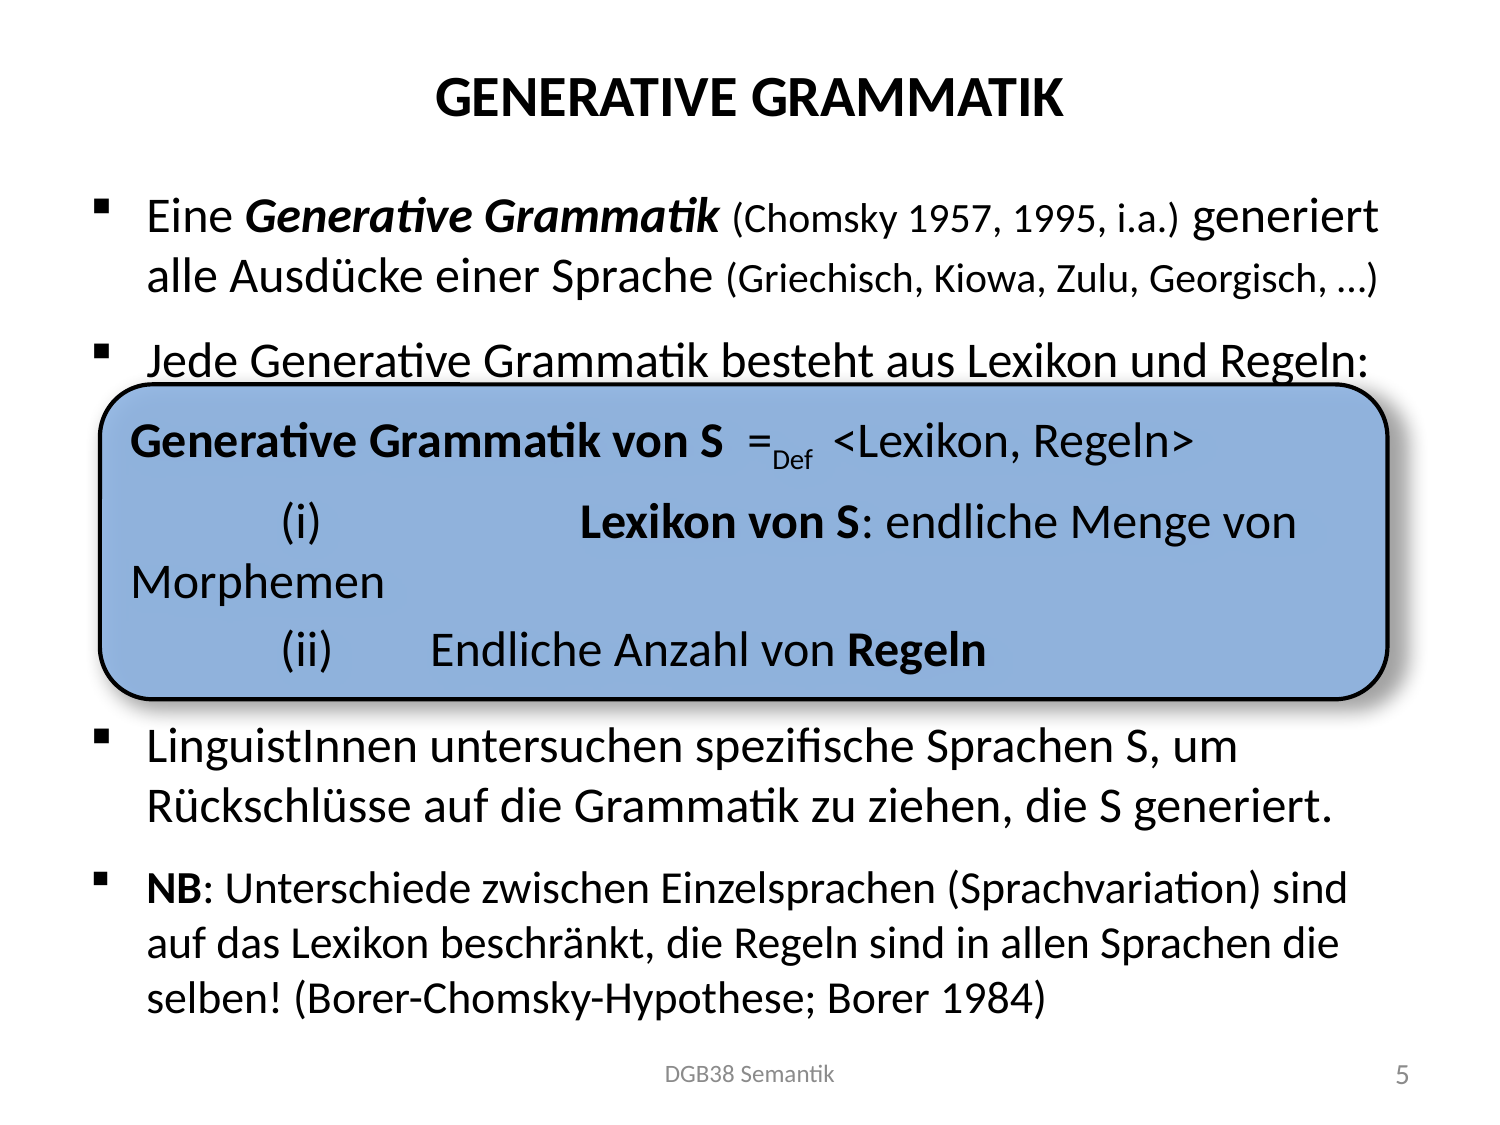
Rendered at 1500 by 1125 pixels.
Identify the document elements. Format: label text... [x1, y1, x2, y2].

footer DGB38 Semantik [512, 1042, 988, 1103]
slide_number 5 [1074, 1042, 1425, 1103]
text_box Generative Grammatik von S =Def <Lexikon, Regeln> (i) Lexikon von S: endliche Menge von Morphemen (ii) Endliche Anzahl von Regeln [97, 382, 1390, 702]
list Eine Generative Grammatik (Chomsky 1957, 1995, i.a.) generiert alle Ausdücke einer Sprache (Griechisch, Kiowa, Zulu, Georgisch, …) Jede Generative Grammatik besteht aus Lexikon und Regeln: LinguistInnen untersuchen spezifische Sprachen S, um Rückschlüsse auf die Grammatik zu ziehen, die S generiert. NB: Unterschiede zwischen Einzelsprachen (Sprachvariation) sind auf das Lexikon beschränkt, die Regeln sind in allen Sprachen die selben! (Borer-Chomsky-Hypothese; Borer 1984) [75, 174, 1425, 1038]
title Generative Grammatik [75, 37, 1425, 148]
